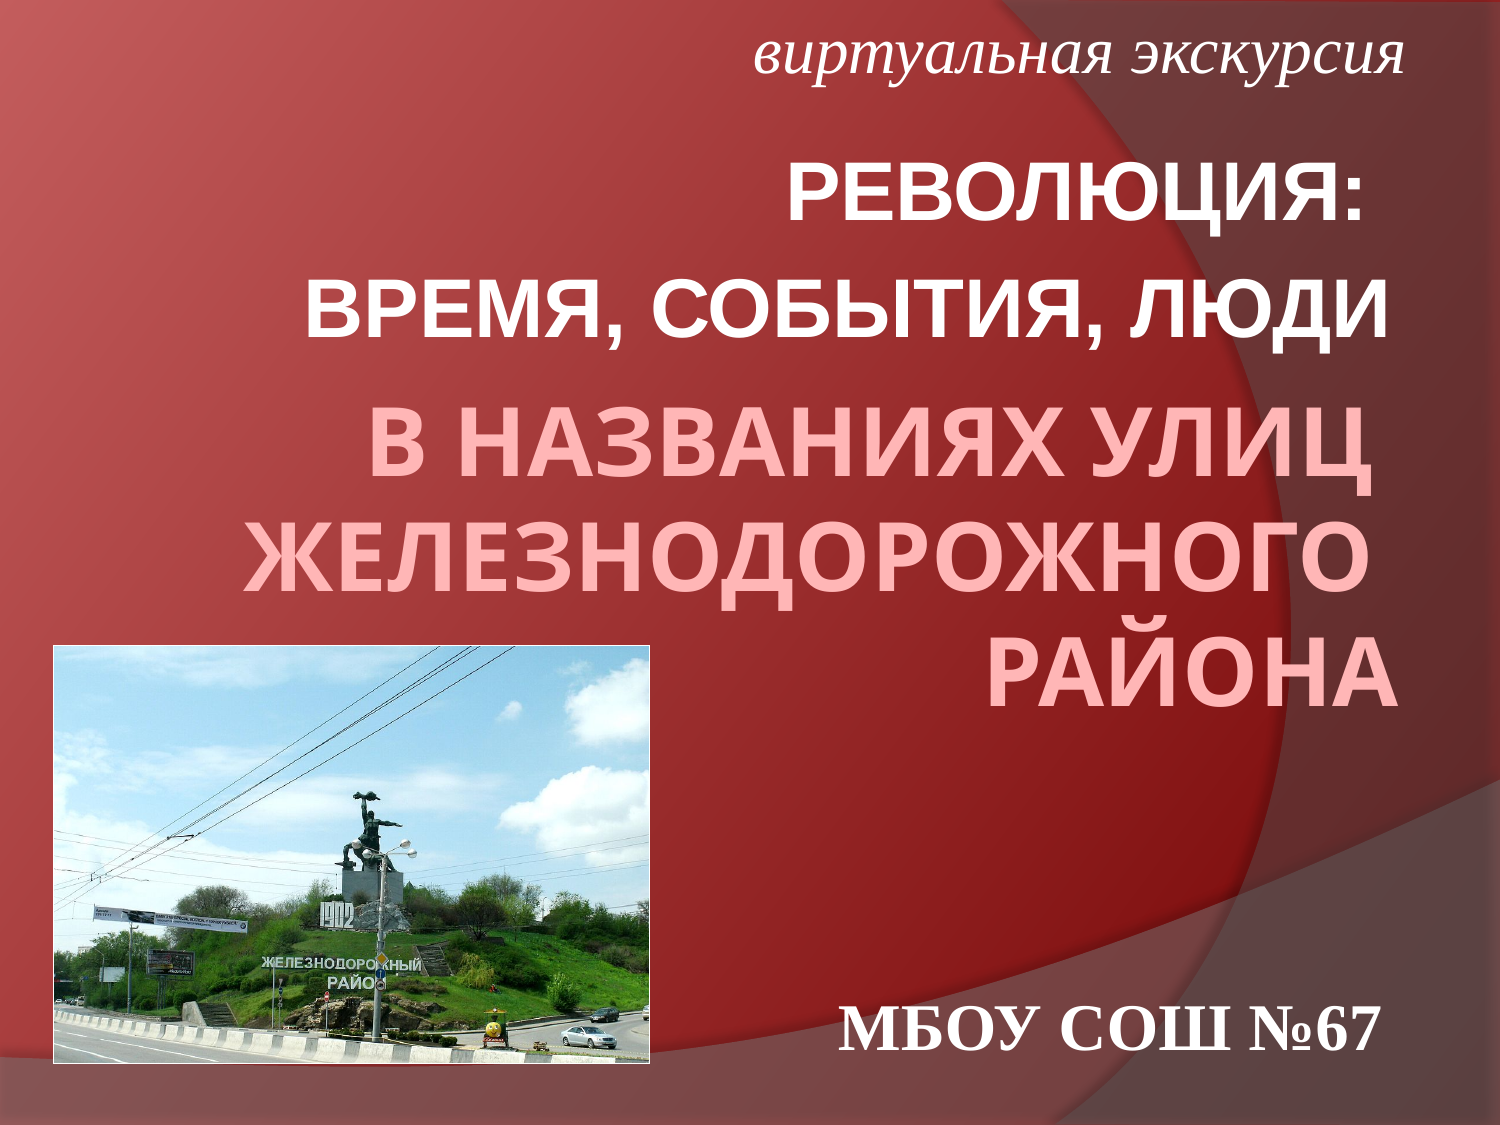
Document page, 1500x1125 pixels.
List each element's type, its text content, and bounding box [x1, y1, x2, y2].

picture [52, 644, 650, 1065]
title В НАЗВАНИЯХ УЛИЦ ЖЕЛЕЗНОДОРОЖНОГО РАЙОНА [76, 373, 1406, 751]
text_box виртуальная экскурсия [738, 0, 1436, 95]
subtitle РЕВОЛЮЦИЯ: ВРЕМЯ, СОБЫТИЯ, ЛЮДИ [64, 66, 1400, 354]
text_box МБОУ СОШ №67 [823, 975, 1398, 1071]
